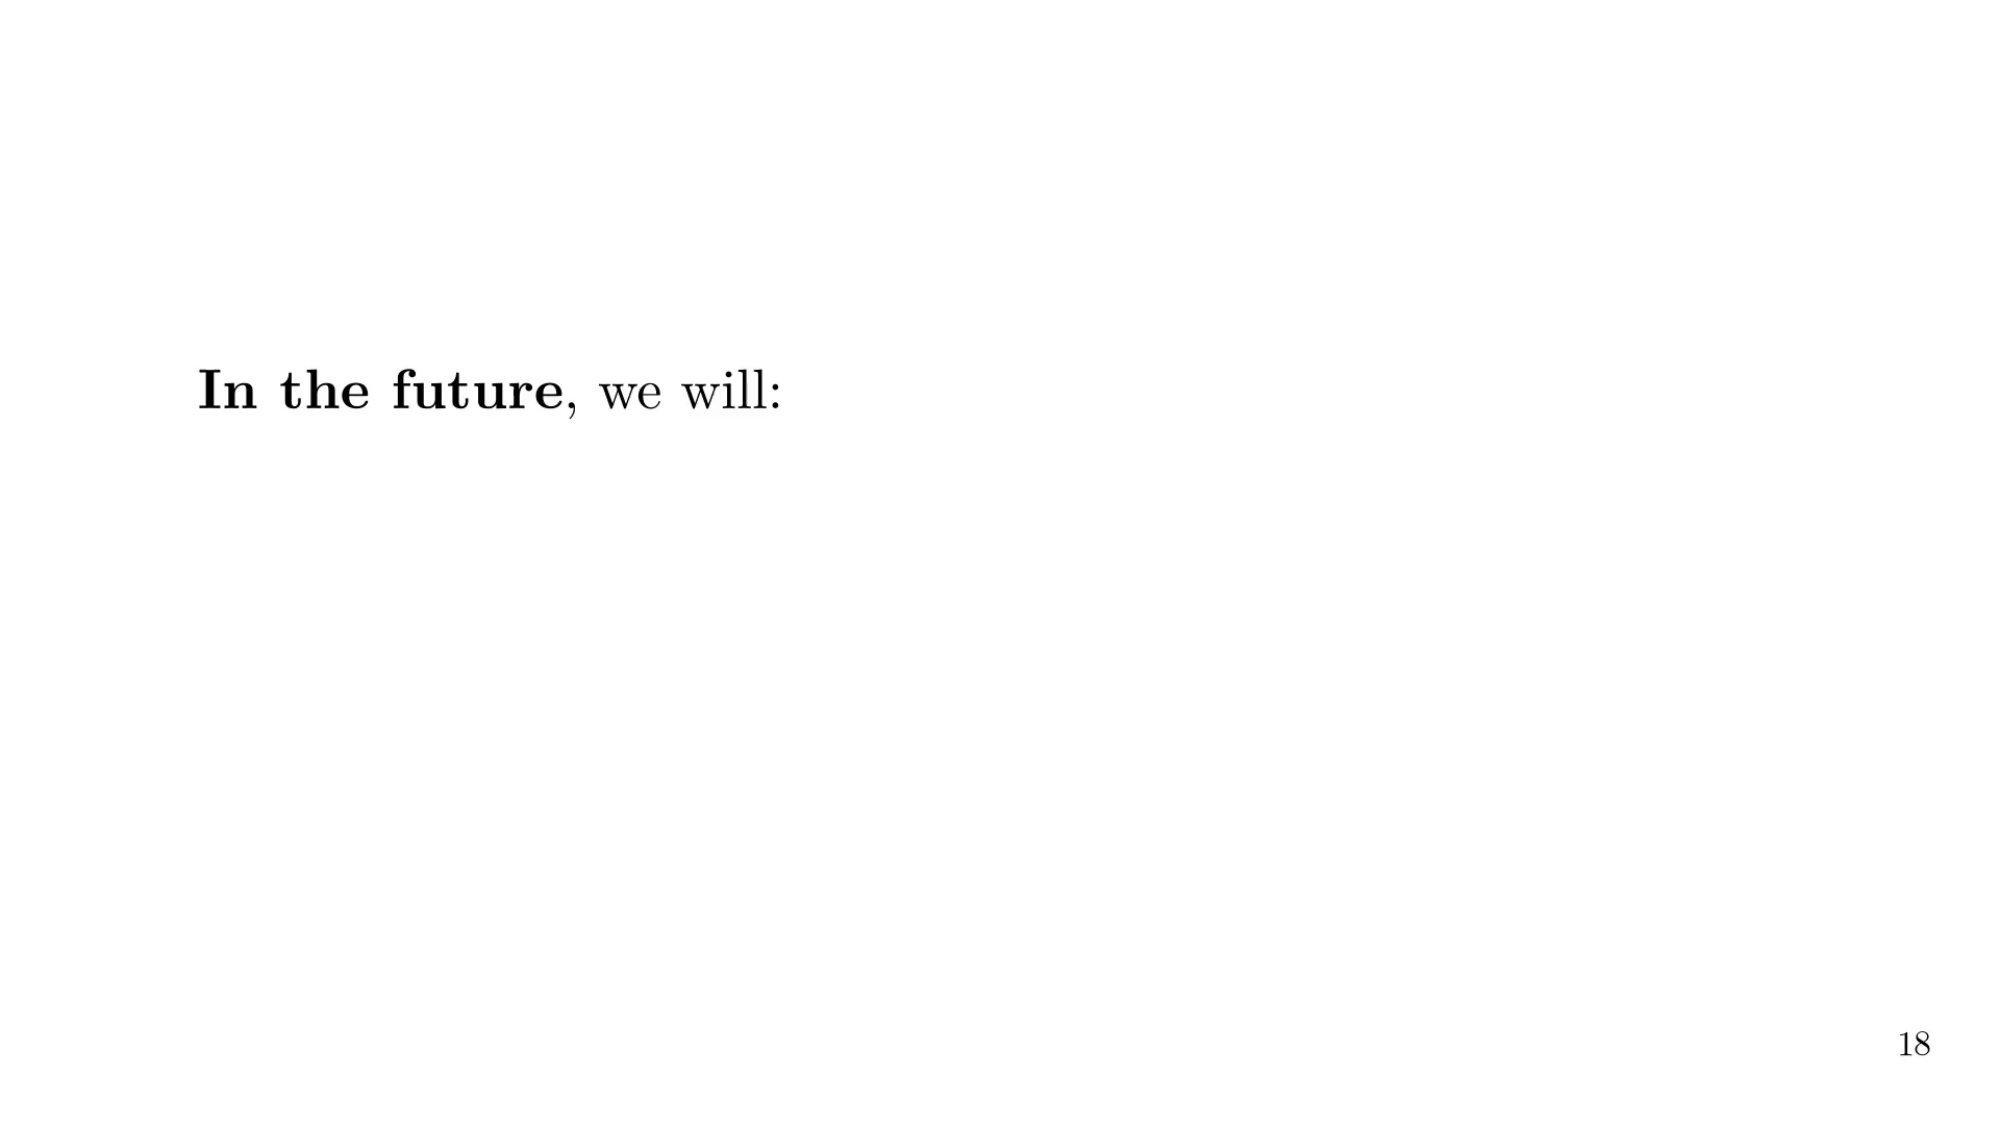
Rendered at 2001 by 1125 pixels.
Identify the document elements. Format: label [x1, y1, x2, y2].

text_box [0, 0, 2000, 1125]
